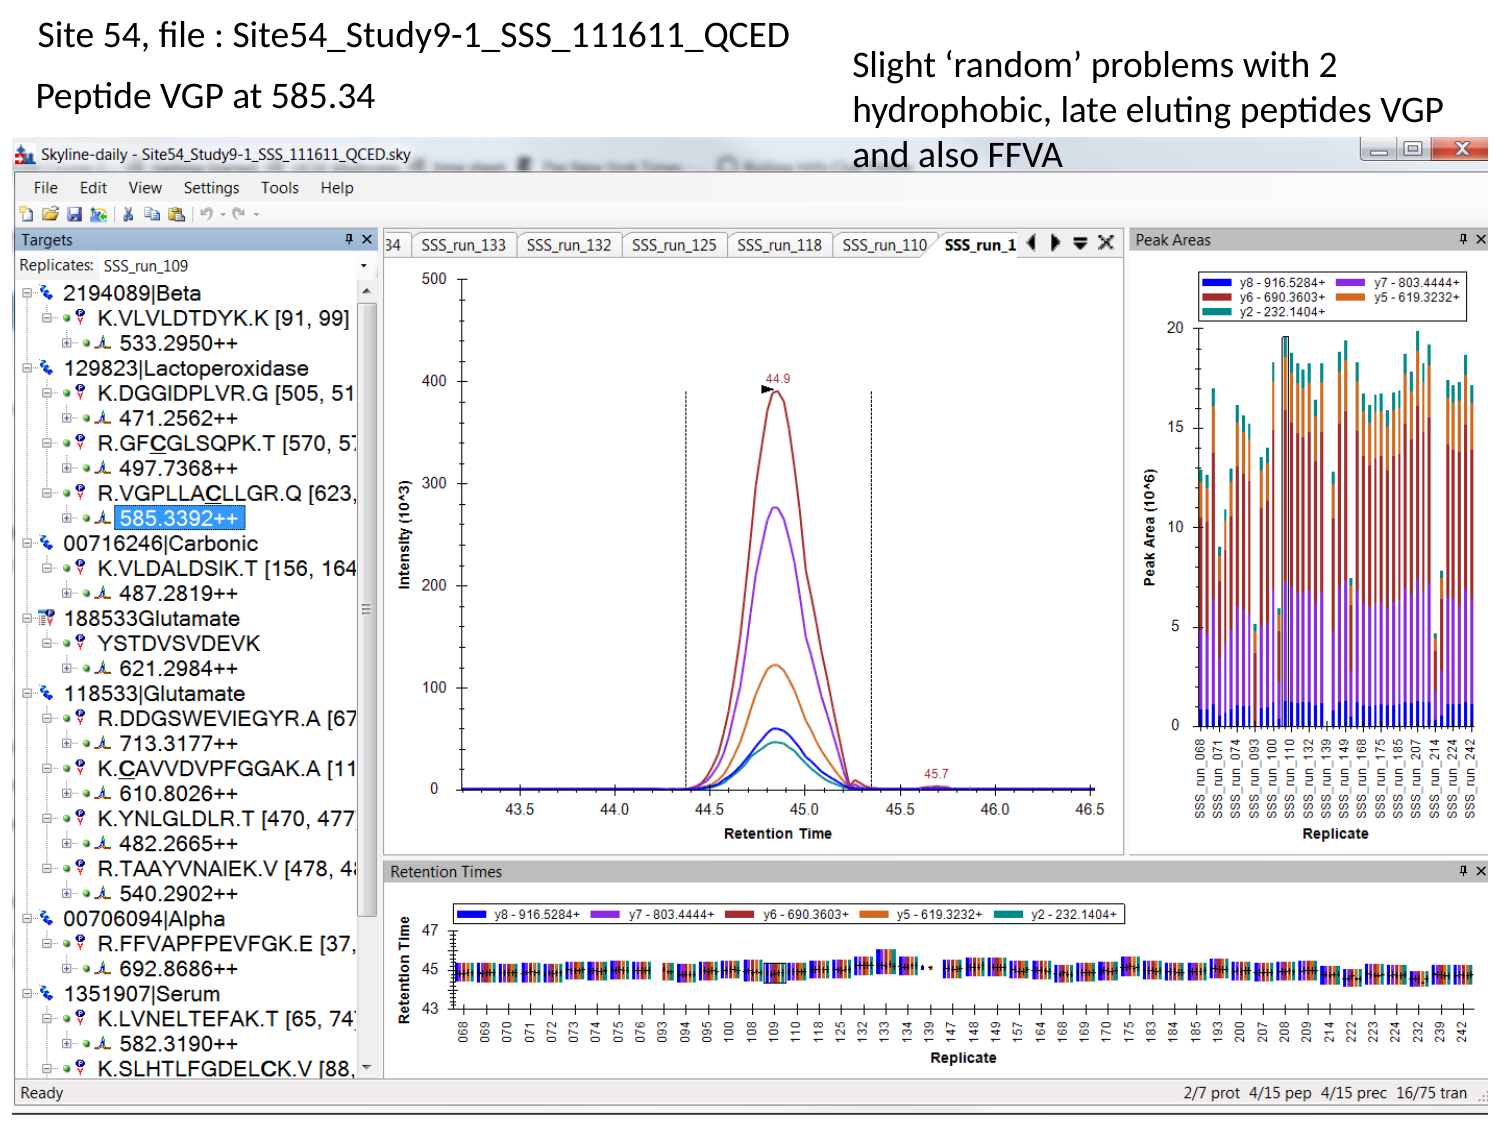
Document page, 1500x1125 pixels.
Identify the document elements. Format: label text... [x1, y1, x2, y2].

text_box Peptide VGP at 585.34 [20, 63, 391, 123]
picture [12, 137, 1488, 1115]
text_box Slight ‘random’ problems with 2 hydrophobic, late eluting peptides VGP and also FFVA [837, 32, 1475, 135]
text_box Site 54, file : Site54_Study9-1_SSS_111611_QCED [22, 2, 806, 63]
